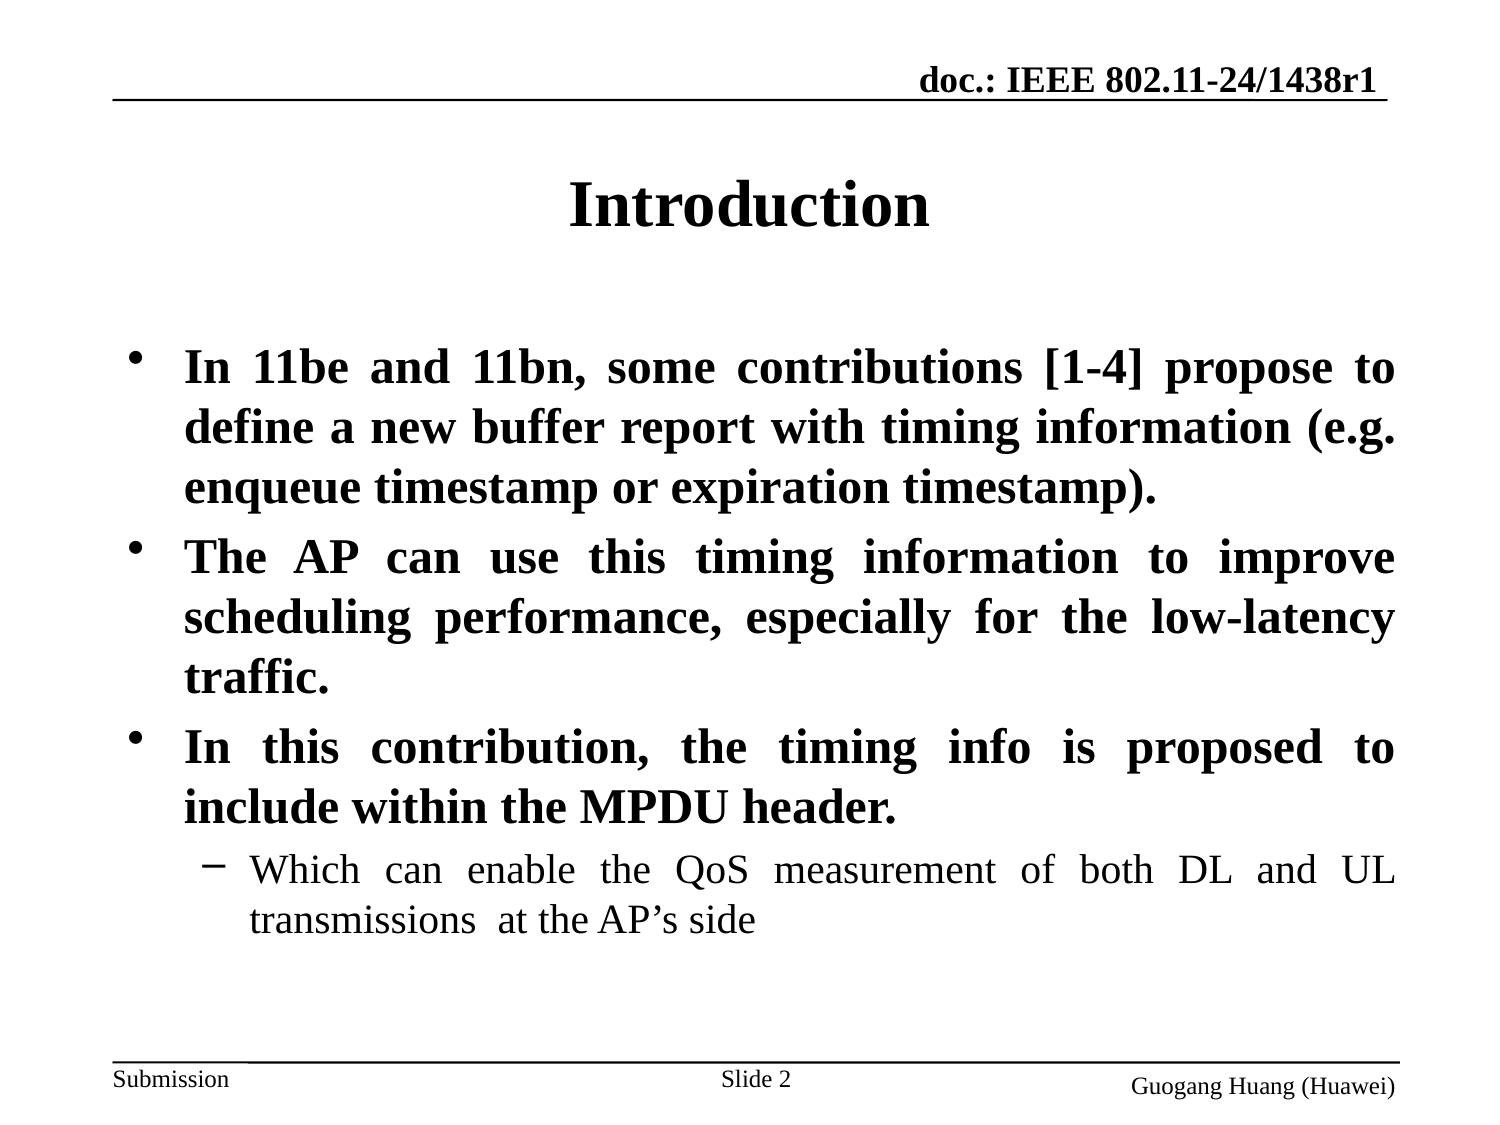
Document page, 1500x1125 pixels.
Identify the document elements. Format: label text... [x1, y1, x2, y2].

footer Guogang Huang (Huawei) [1116, 1062, 1436, 1093]
title Introduction [112, 112, 1388, 288]
list In 11be and 11bn, some contributions [1-4] propose to define a new buffer report with timing information (e.g. enqueue timestamp or expiration timestamp). The AP can use this timing information to improve scheduling performance, especially for the low-latency traffic. In this contribution, the timing info is proposed to include within the MPDU header. Which can enable the QoS measurement of both DL and UL transmissions at the AP’s side [112, 326, 1412, 1002]
slide_number Slide 2 [712, 1061, 800, 1093]
